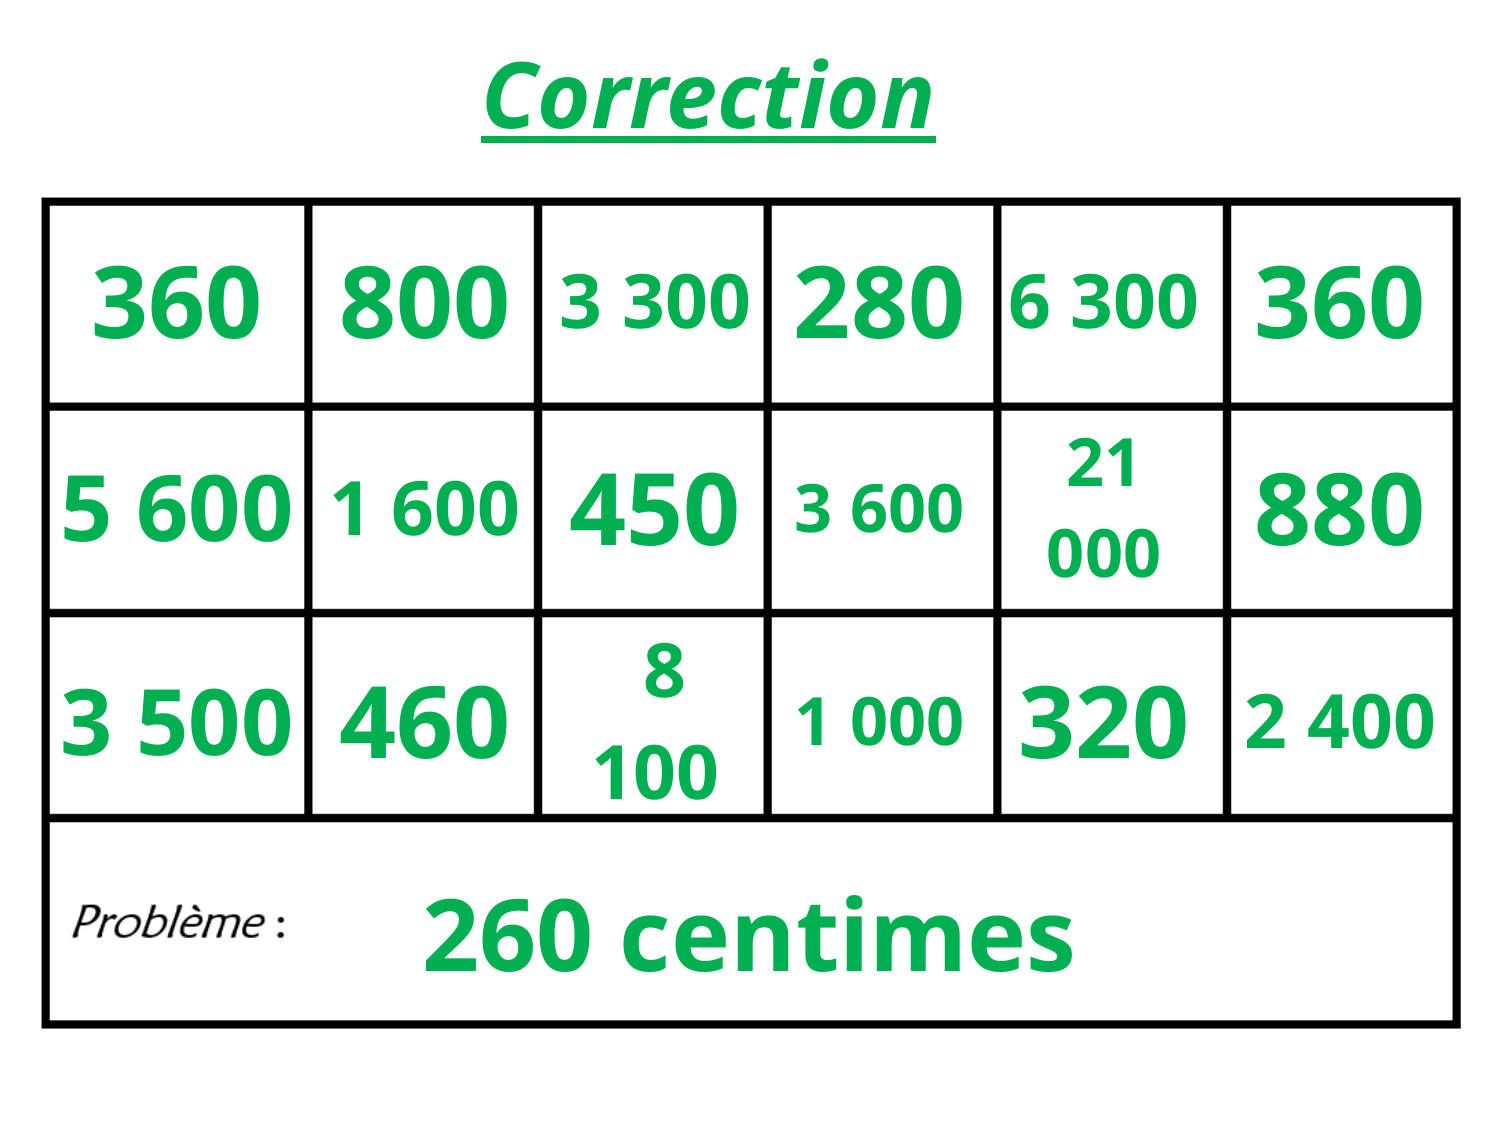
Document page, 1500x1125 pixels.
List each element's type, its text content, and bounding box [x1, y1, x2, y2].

picture [17, 184, 1483, 1037]
title Correction [466, 0, 993, 182]
